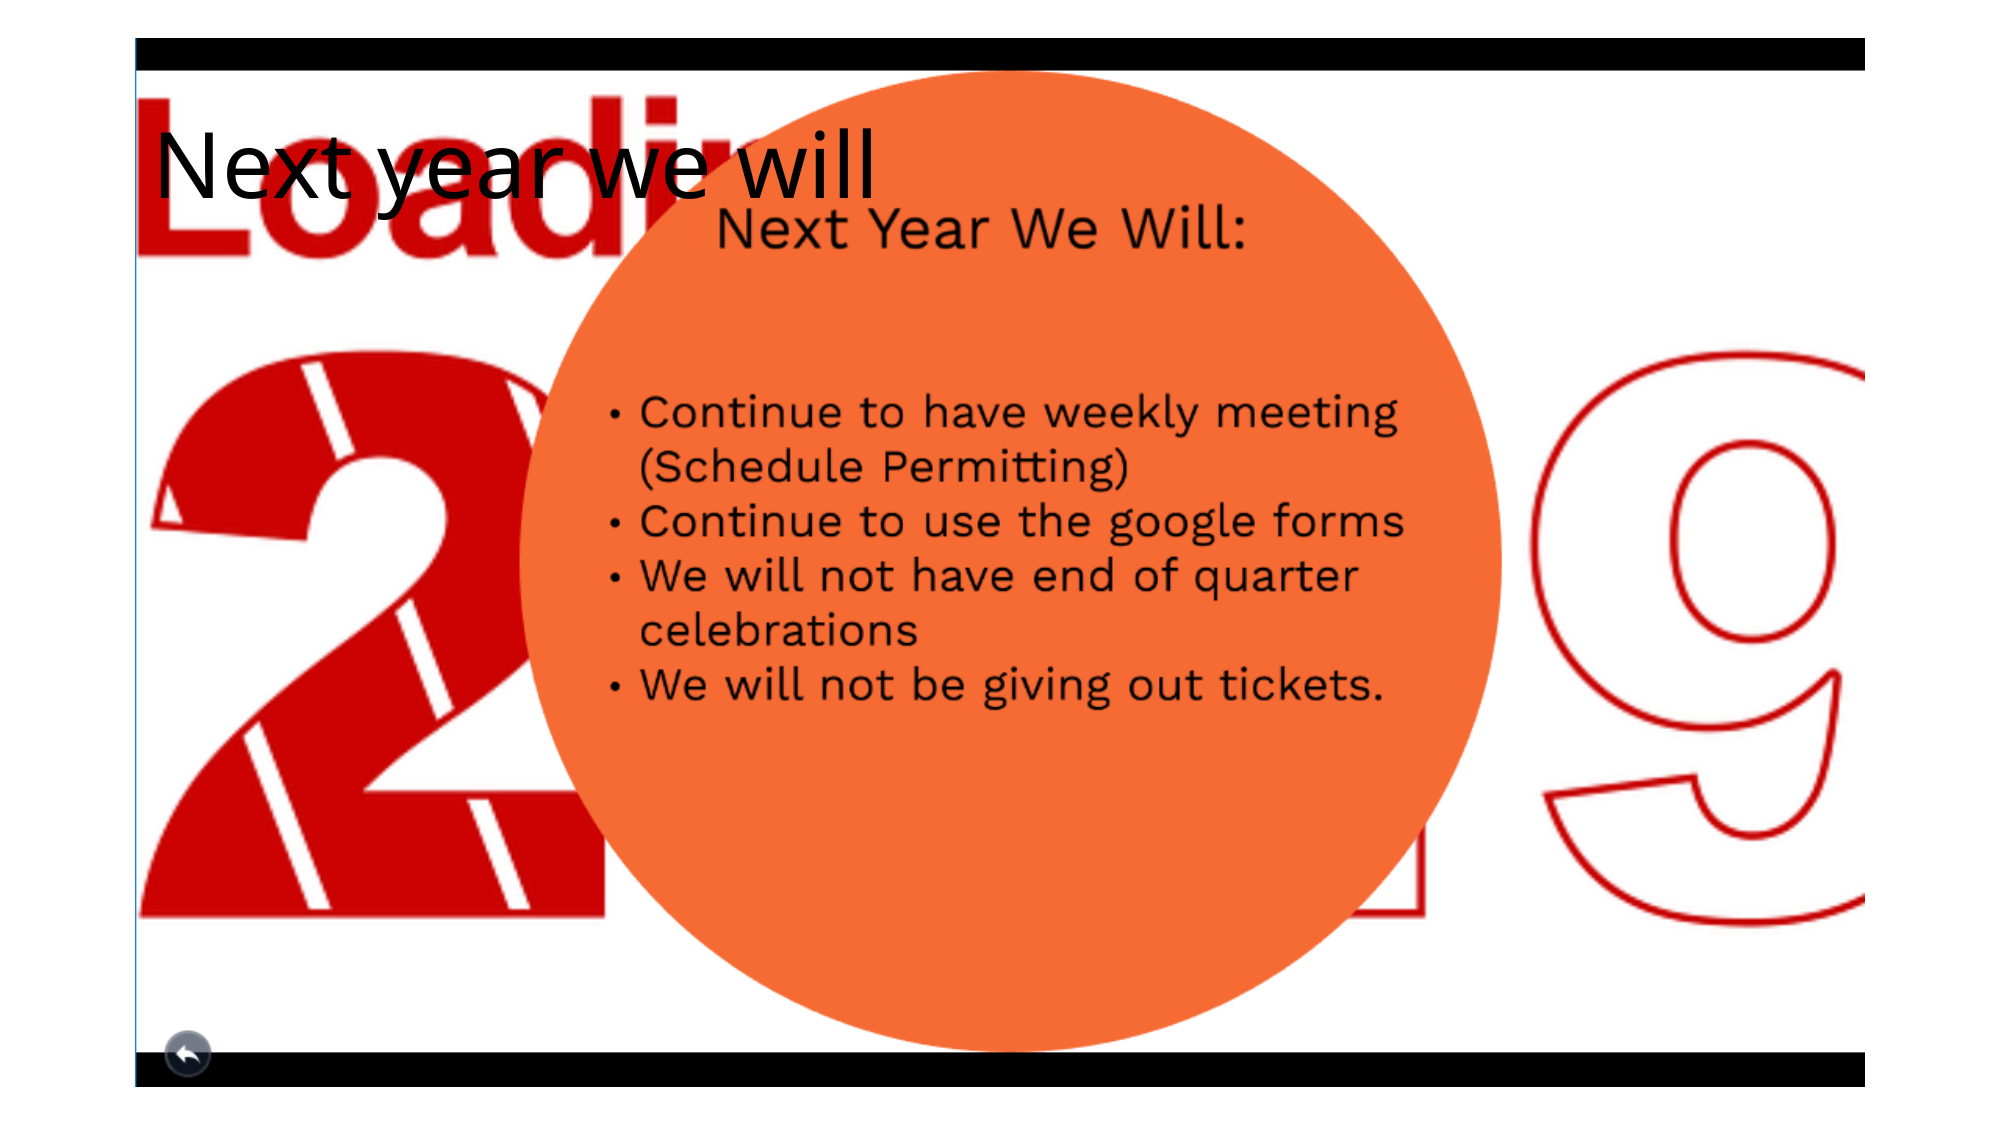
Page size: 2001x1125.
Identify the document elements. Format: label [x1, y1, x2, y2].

picture [135, 38, 1865, 1087]
